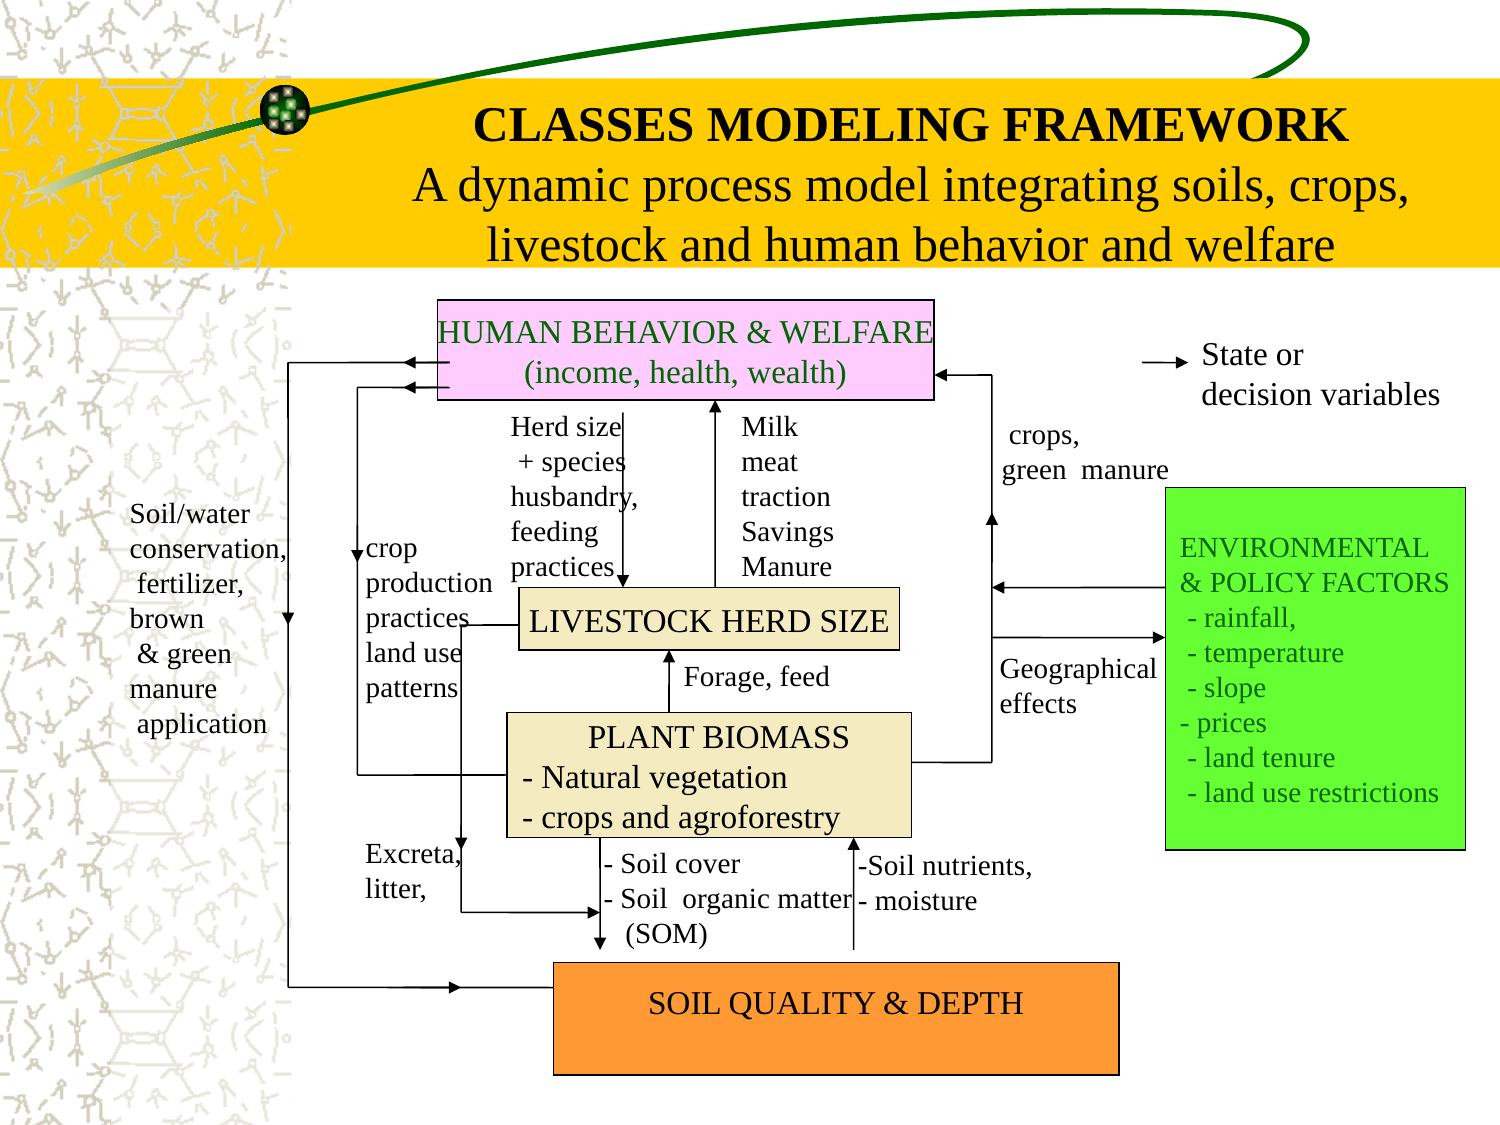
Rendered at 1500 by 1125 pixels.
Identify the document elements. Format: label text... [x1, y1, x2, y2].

picture [0, 0, 292, 1125]
text_box CLASSES MODELING FRAMEWORK A dynamic process model integrating soils, crops, livestock and human behavior and welfare [322, 87, 1500, 275]
text_box Soil/water conservation, fertilizer, brown & green manure application [114, 487, 311, 807]
text_box [351, 524, 364, 563]
text_box crop production practices land use patterns [350, 520, 509, 771]
text_box crops, green manure [972, 408, 1185, 493]
text_box [281, 612, 295, 625]
text_box Forage, feed [668, 649, 958, 700]
text_box -Soil nutrients, - moisture [843, 839, 1048, 924]
text_box [991, 581, 1165, 594]
text_box ENVIRONMENTAL & POLICY FACTORS - rainfall, - temperature - slope - prices - land tenure - land use restrictions [1165, 487, 1466, 850]
text_box [1142, 356, 1189, 369]
text_box - Soil cover - Soil organic matter (SOM) [588, 837, 868, 958]
text_box [403, 981, 462, 994]
text_box SOIL QUALITY & DEPTH [553, 962, 1119, 1075]
text_box Milk meat traction Savings Manure [726, 399, 900, 590]
text_box Herd size + species husbandry, feeding practices [495, 399, 684, 620]
text_box [662, 652, 668, 663]
text_box Excreta, litter, [350, 826, 477, 972]
text_box [403, 356, 450, 369]
text_box [616, 412, 630, 588]
text_box [985, 512, 999, 563]
text_box Geographical effects [984, 612, 1173, 728]
text_box [708, 399, 722, 588]
text_box State or decision variables [1178, 324, 1456, 420]
text_box [403, 381, 439, 394]
text_box HUMAN BEHAVIOR & WELFARE (income, health, wealth) [437, 299, 935, 400]
text_box LIVESTOCK HERD SIZE [519, 587, 900, 650]
text_box PLANT BIOMASS - Natural vegetation - crops and agroforestry [507, 712, 912, 838]
text_box [934, 368, 992, 382]
